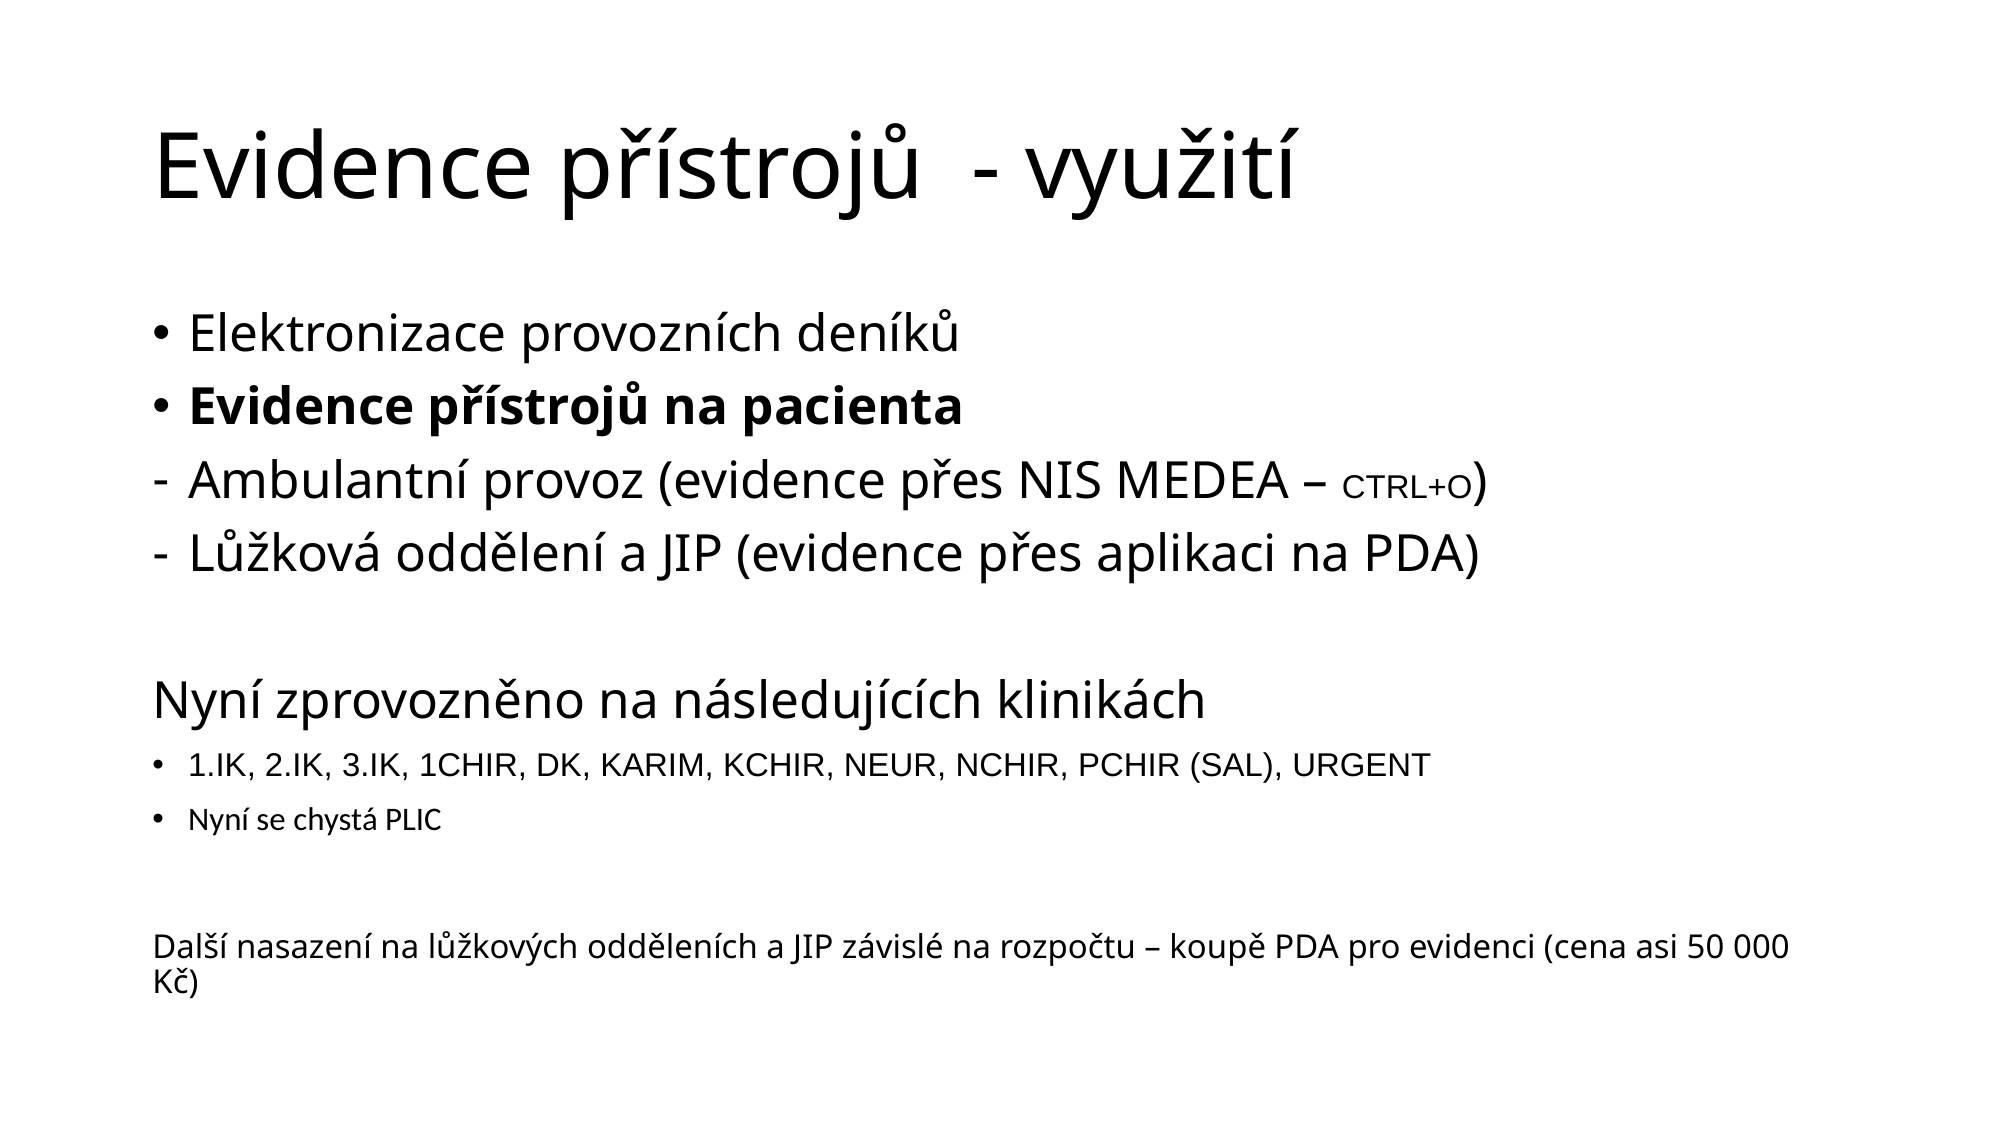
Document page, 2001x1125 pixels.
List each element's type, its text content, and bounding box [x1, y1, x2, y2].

title Evidence přístrojů - využití [137, 59, 1863, 278]
list Elektronizace provozních deníků Evidence přístrojů na pacienta Ambulantní provoz (evidence přes NIS MEDEA – CTRL+O) Lůžková oddělení a JIP (evidence přes aplikaci na PDA) Nyní zprovozněno na následujících klinikách 1.IK, 2.IK, 3.IK, 1CHIR, DK, KARIM, KCHIR, NEUR, NCHIR, PCHIR (SAL), URGENT Nyní se chystá PLIC Další nasazení na lůžkových odděleních a JIP závislé na rozpočtu – koupě PDA pro evidenci (cena asi 50 000 Kč) [137, 299, 1863, 1014]
